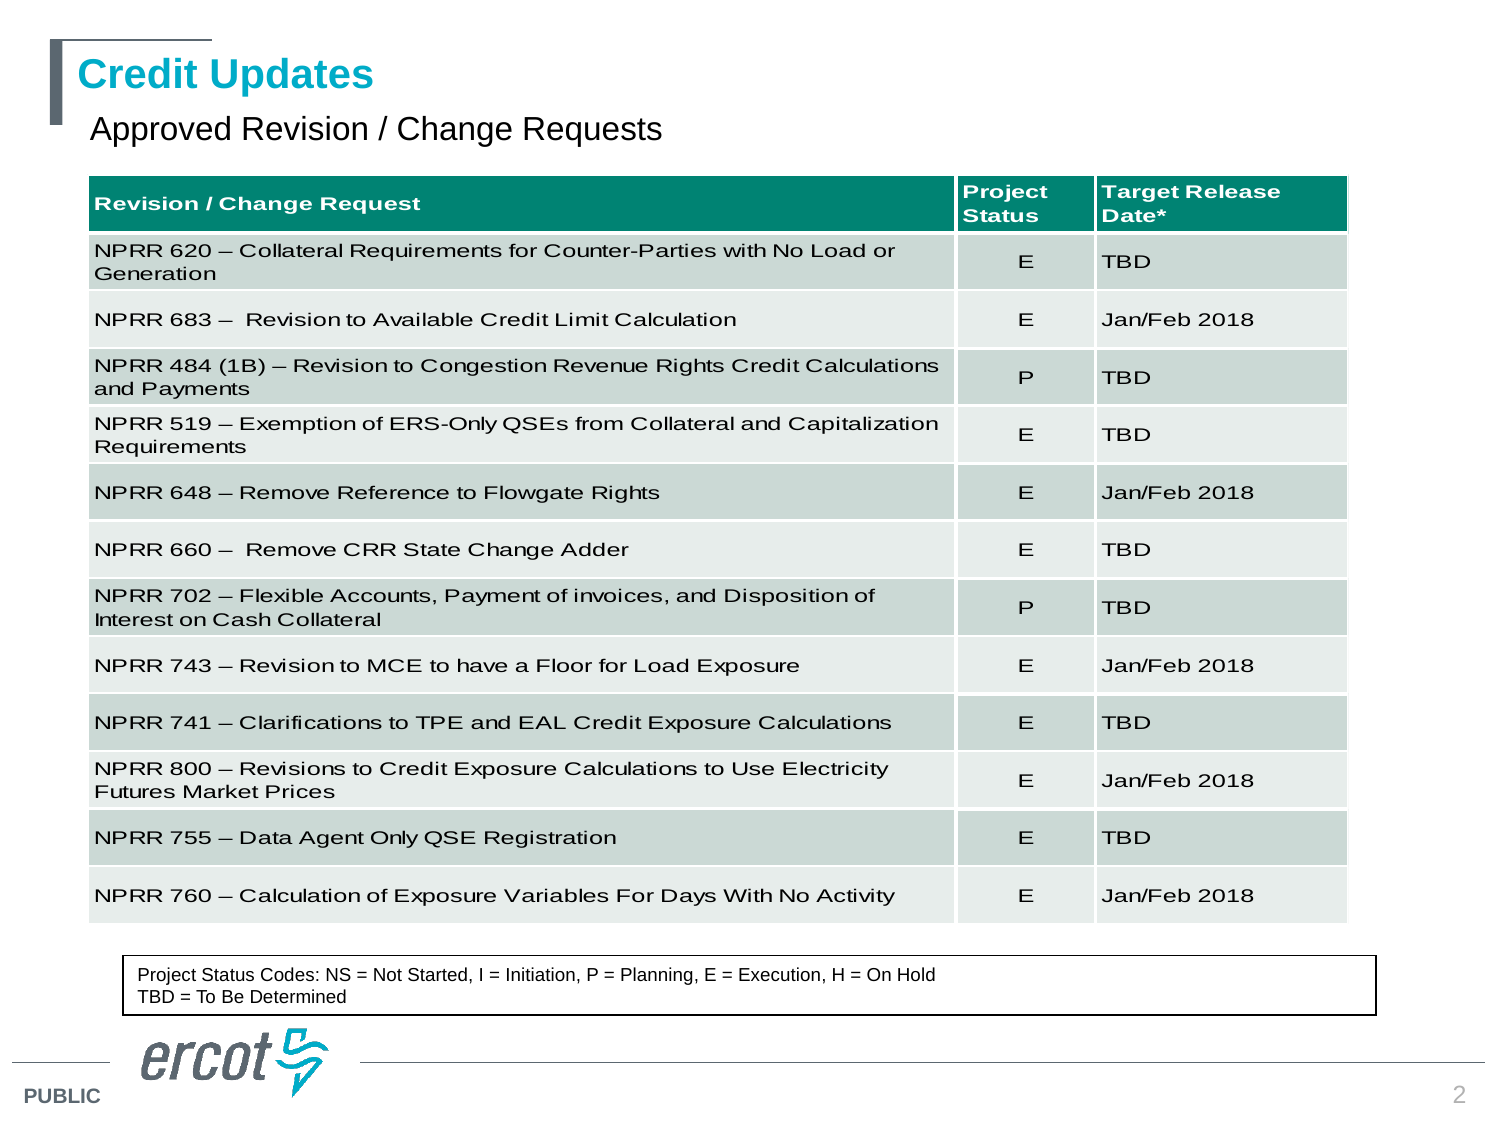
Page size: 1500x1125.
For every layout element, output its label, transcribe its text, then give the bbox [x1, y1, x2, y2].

list Approved Revision / Change Requests [75, 99, 1425, 1038]
picture [87, 174, 1351, 926]
title Credit Updates [62, 39, 1450, 228]
slide_number 2 [1437, 1076, 1475, 1112]
text_box Project Status Codes: NS = Not Started, I = Initiation, P = Planning, E = Execution, H = On Hold TBD = To Be Determined [122, 955, 1377, 1015]
picture [137, 1038, 332, 1100]
